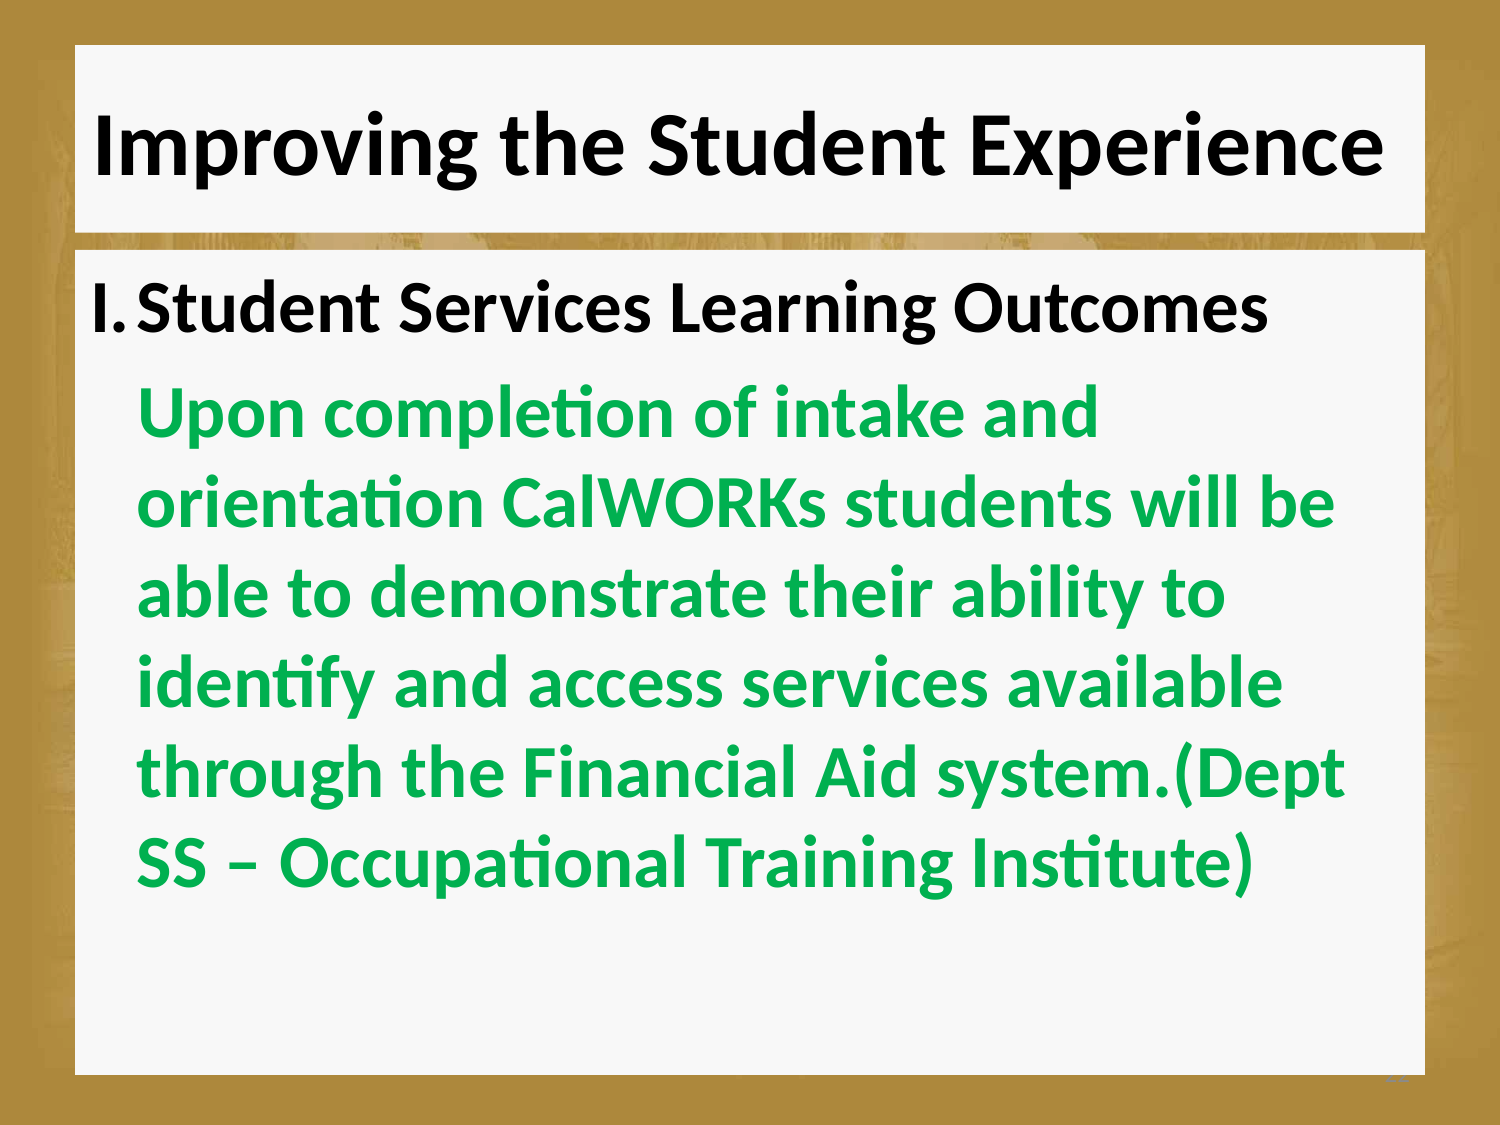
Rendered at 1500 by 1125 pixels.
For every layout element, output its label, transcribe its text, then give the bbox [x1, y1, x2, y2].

list Student Services Learning Outcomes Upon completion of intake and orientation CalWORKs students will be able to demonstrate their ability to identify and access services available through the Financial Aid system.(Dept SS – Occupational Training Institute) [75, 249, 1425, 1075]
title Improving the Student Experience [75, 45, 1425, 233]
slide_number 22 [1074, 1042, 1425, 1103]
text_box Culture of inquiry [0, 0, 1500, 1125]
